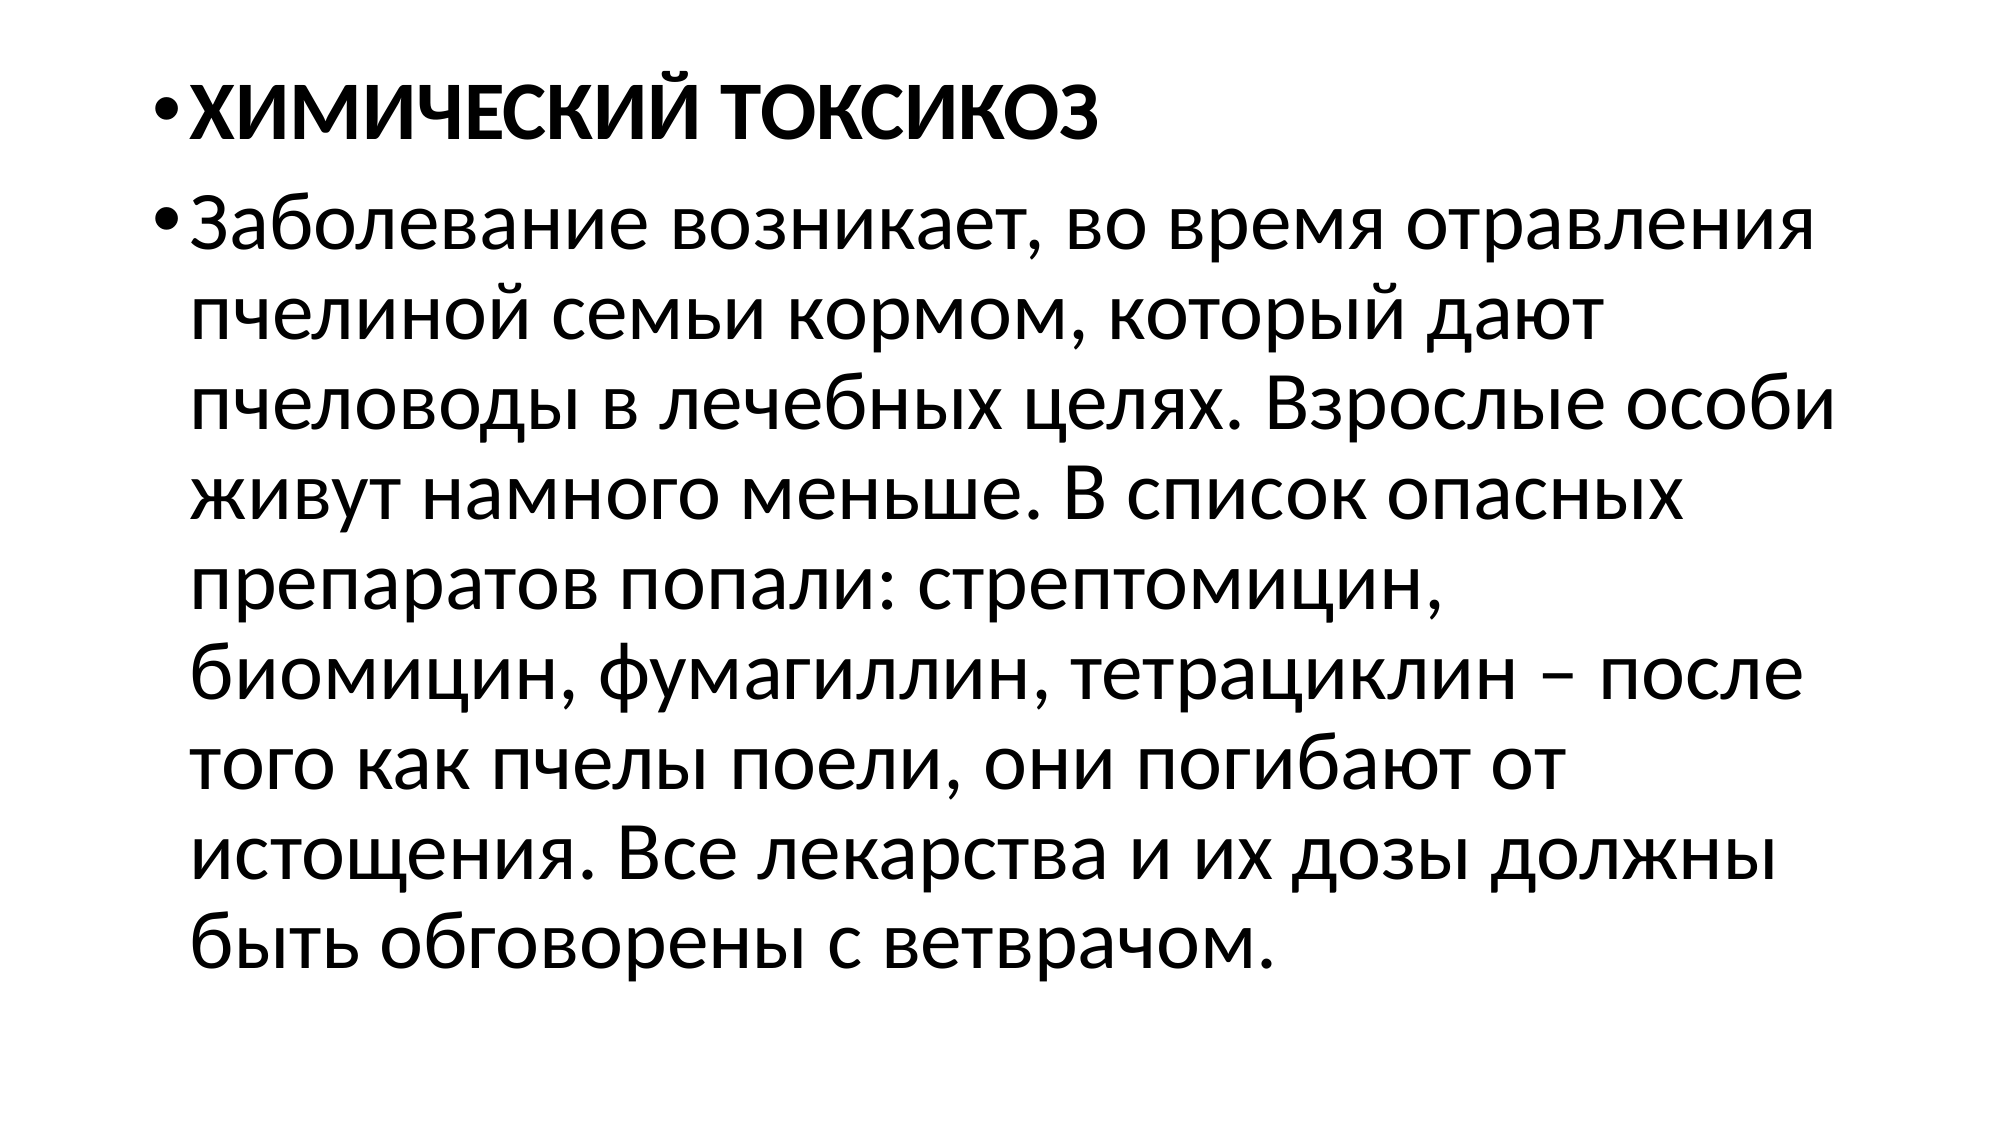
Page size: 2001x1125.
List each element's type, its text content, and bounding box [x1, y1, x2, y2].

list ХИМИЧЕСКИЙ ТОКСИКОЗ Заболевание возникает, во время отравления пчелиной семьи кормом, который дают пчеловоды в лечебных целях. Взрослые особи живут намного меньше. В список опасных препаратов попали: стрептомицин, биомицин, фумагиллин, тетрациклин – после того как пчелы поели, они погибают от истощения. Все лекарства и их дозы должны быть обговорены с ветврачом. [137, 59, 1863, 1014]
